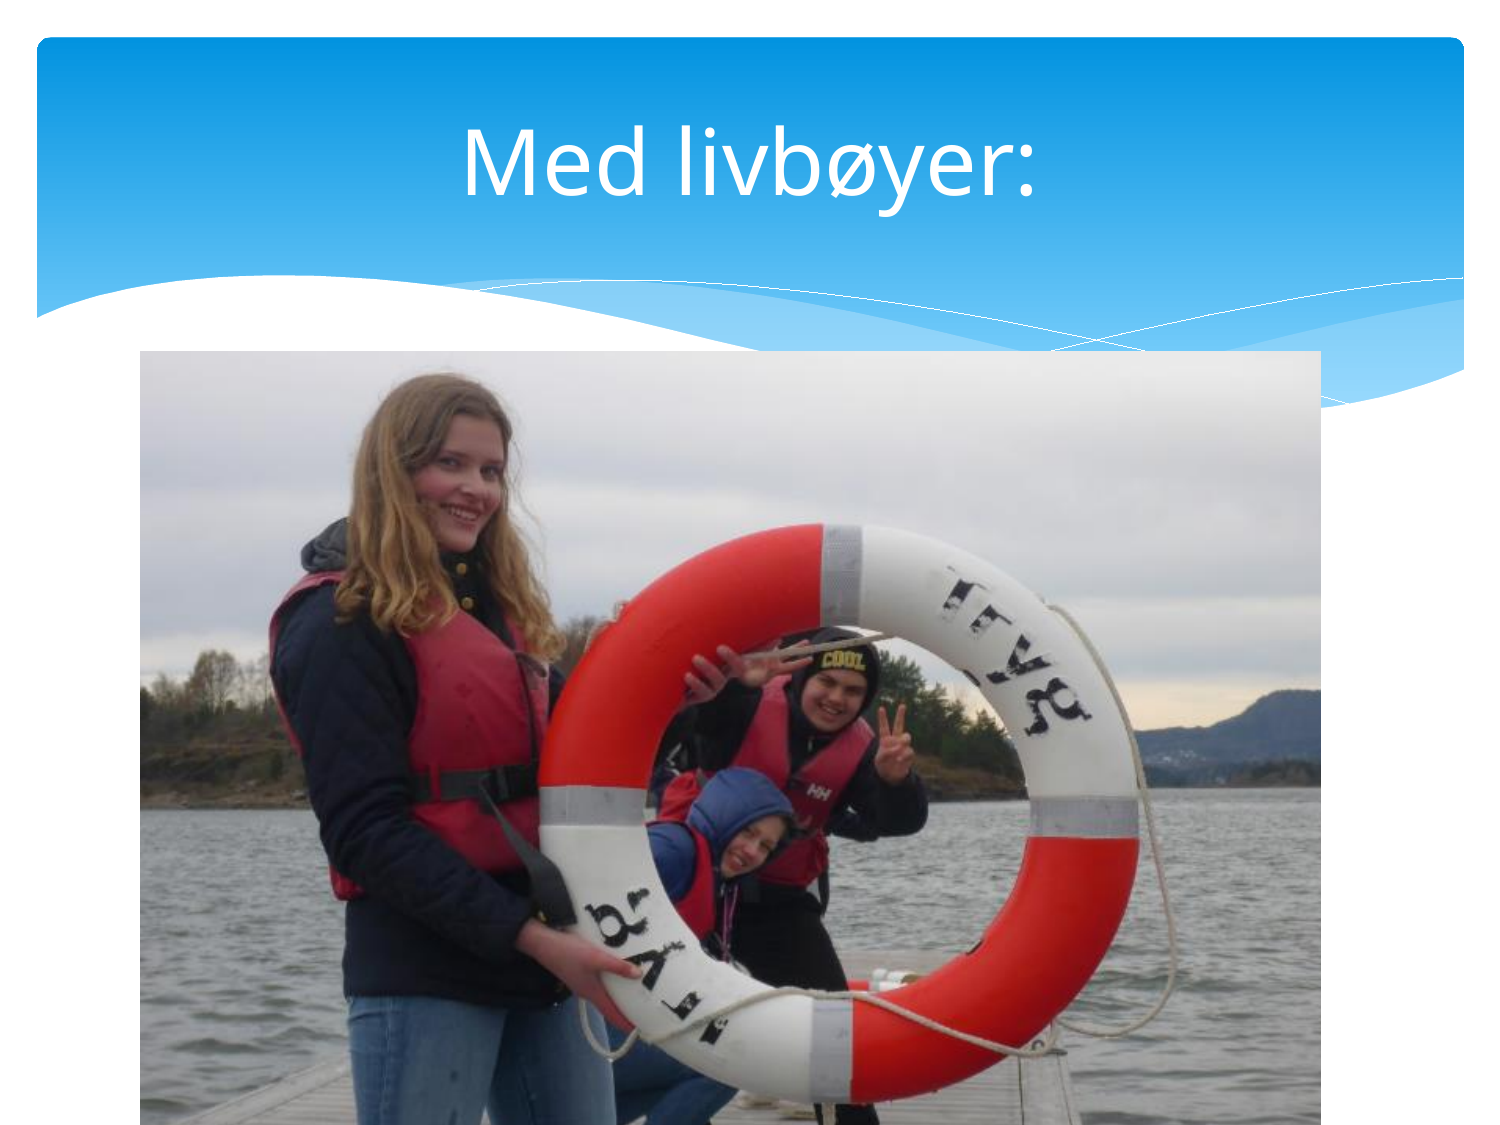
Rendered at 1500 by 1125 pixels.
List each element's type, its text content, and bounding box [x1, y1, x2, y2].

title Med livbøyer: [75, 55, 1425, 261]
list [92, 351, 1322, 1125]
